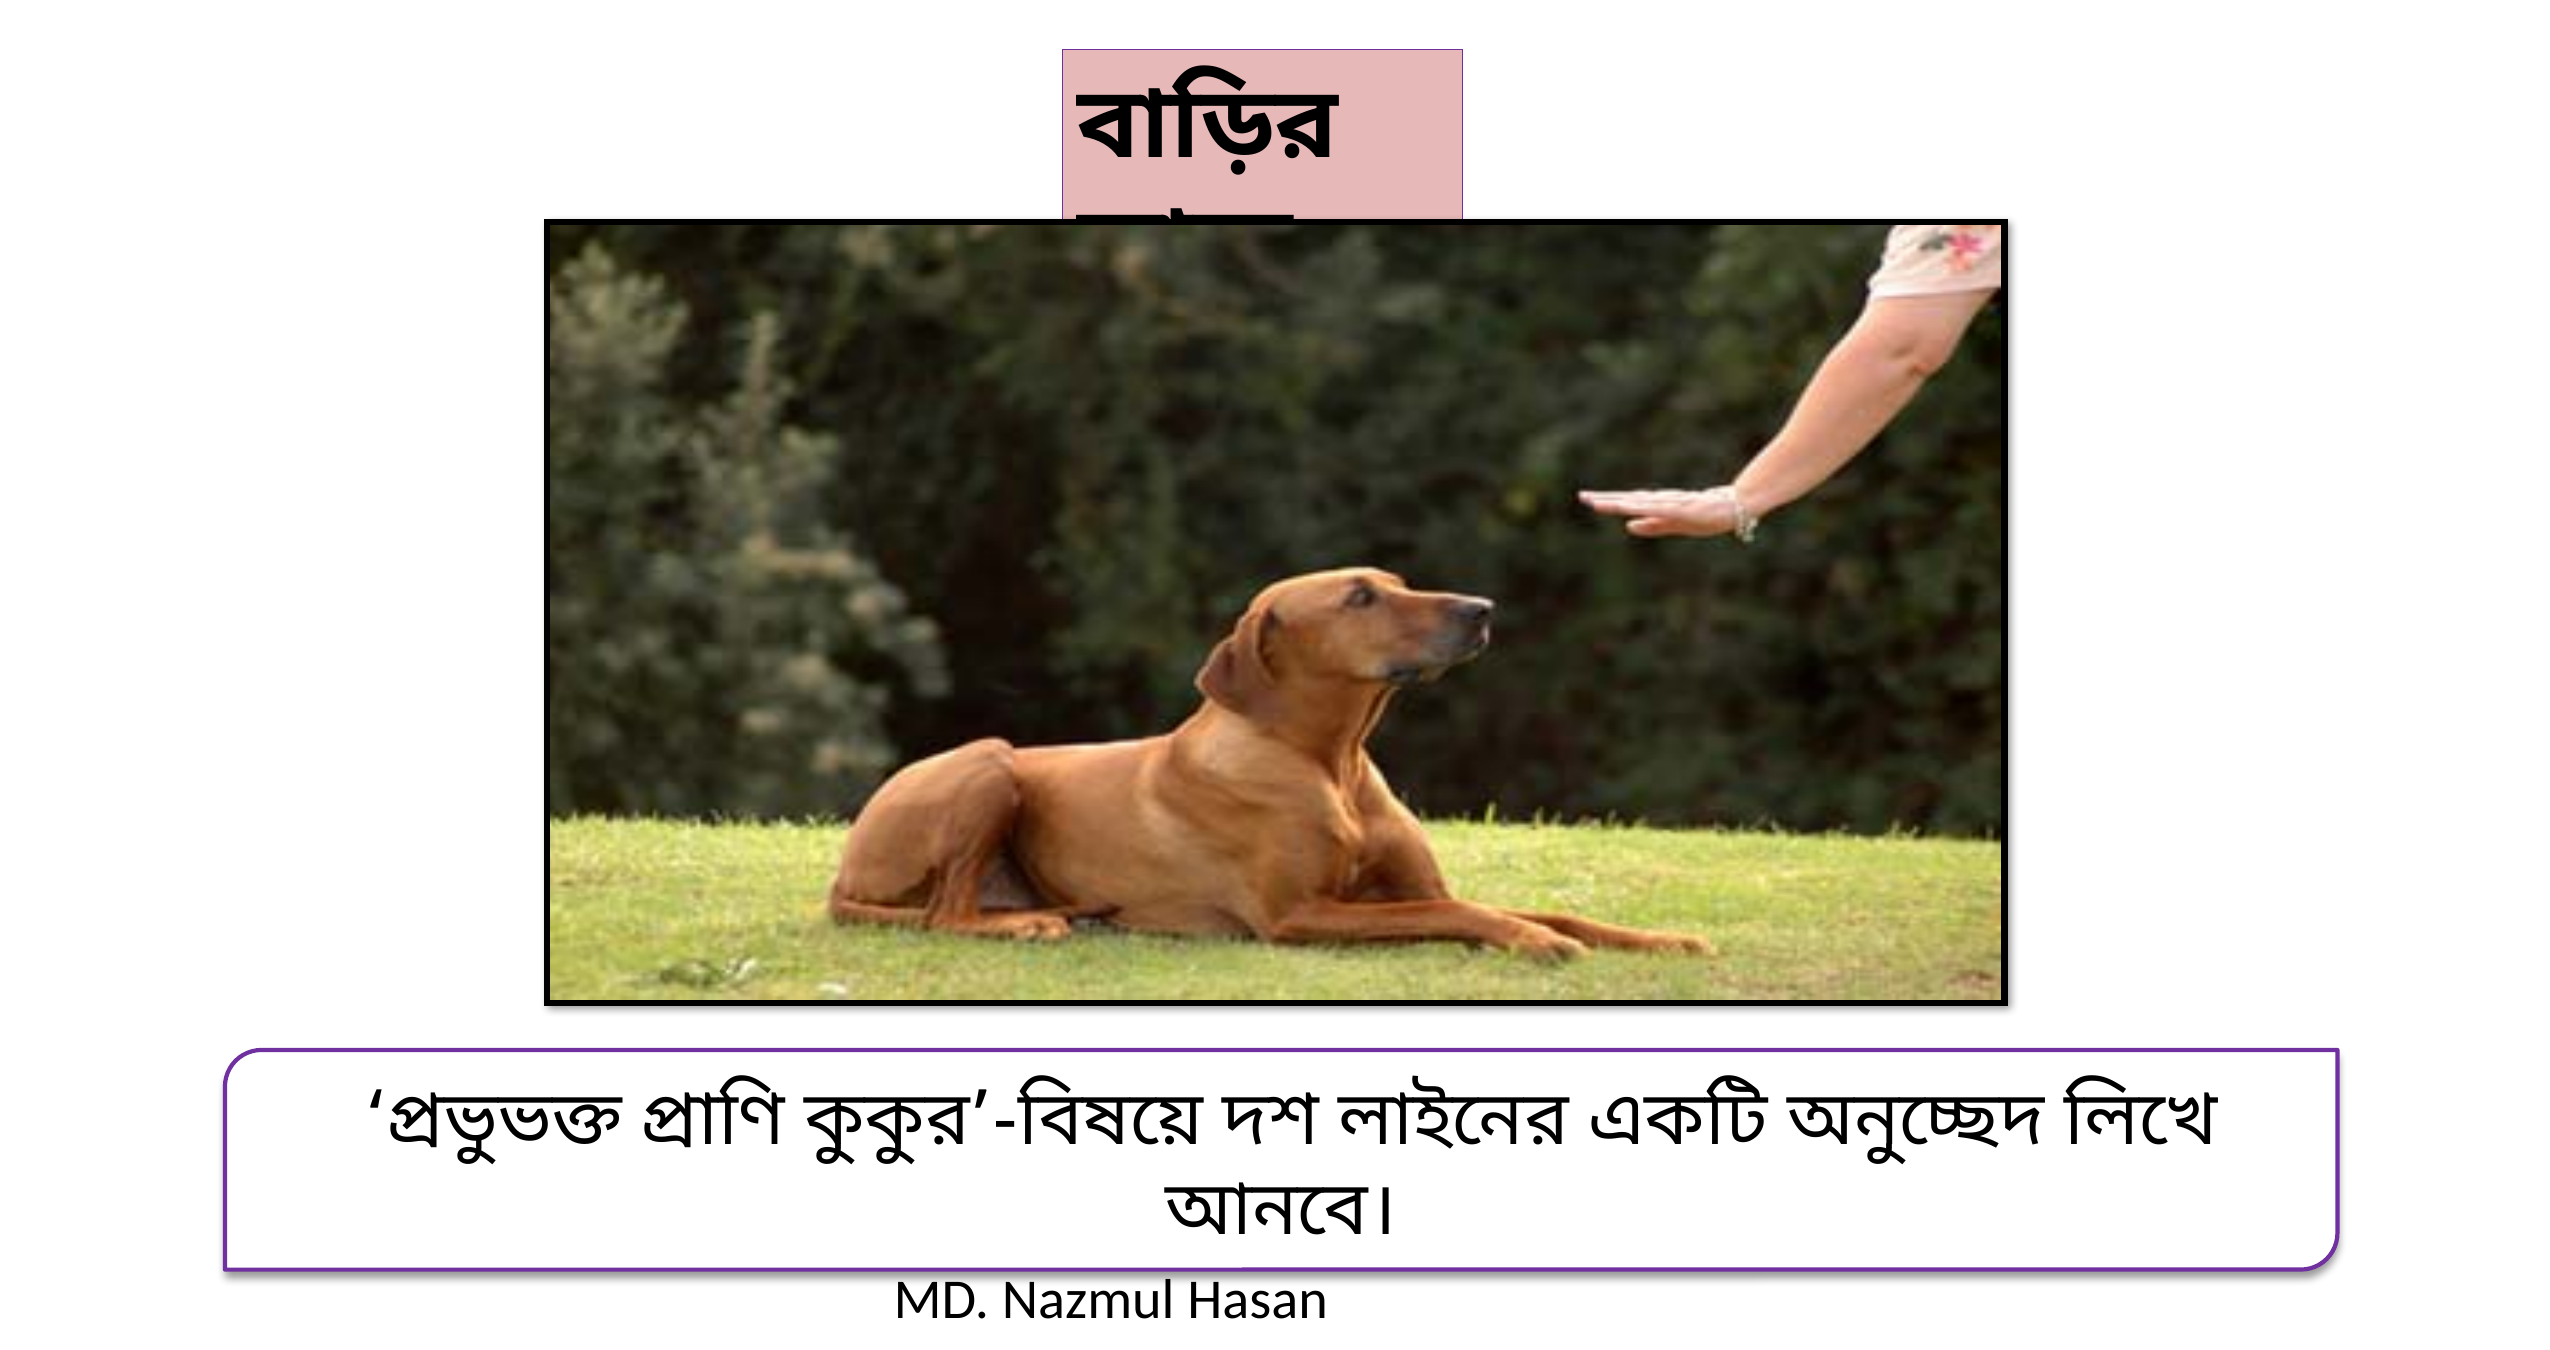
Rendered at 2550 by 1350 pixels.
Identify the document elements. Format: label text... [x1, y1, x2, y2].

picture [549, 224, 2002, 1001]
footer MD. Nazmul Hasan [871, 1251, 1679, 1324]
text_box বাড়ির কাজ [1062, 49, 1463, 217]
text_box ‘প্রভুভক্ত প্রাণি কুকুর’-বিষয়ে দশ লাইনের একটি অনুচ্ছেদ লিখে আনবে। [222, 1047, 2340, 1272]
